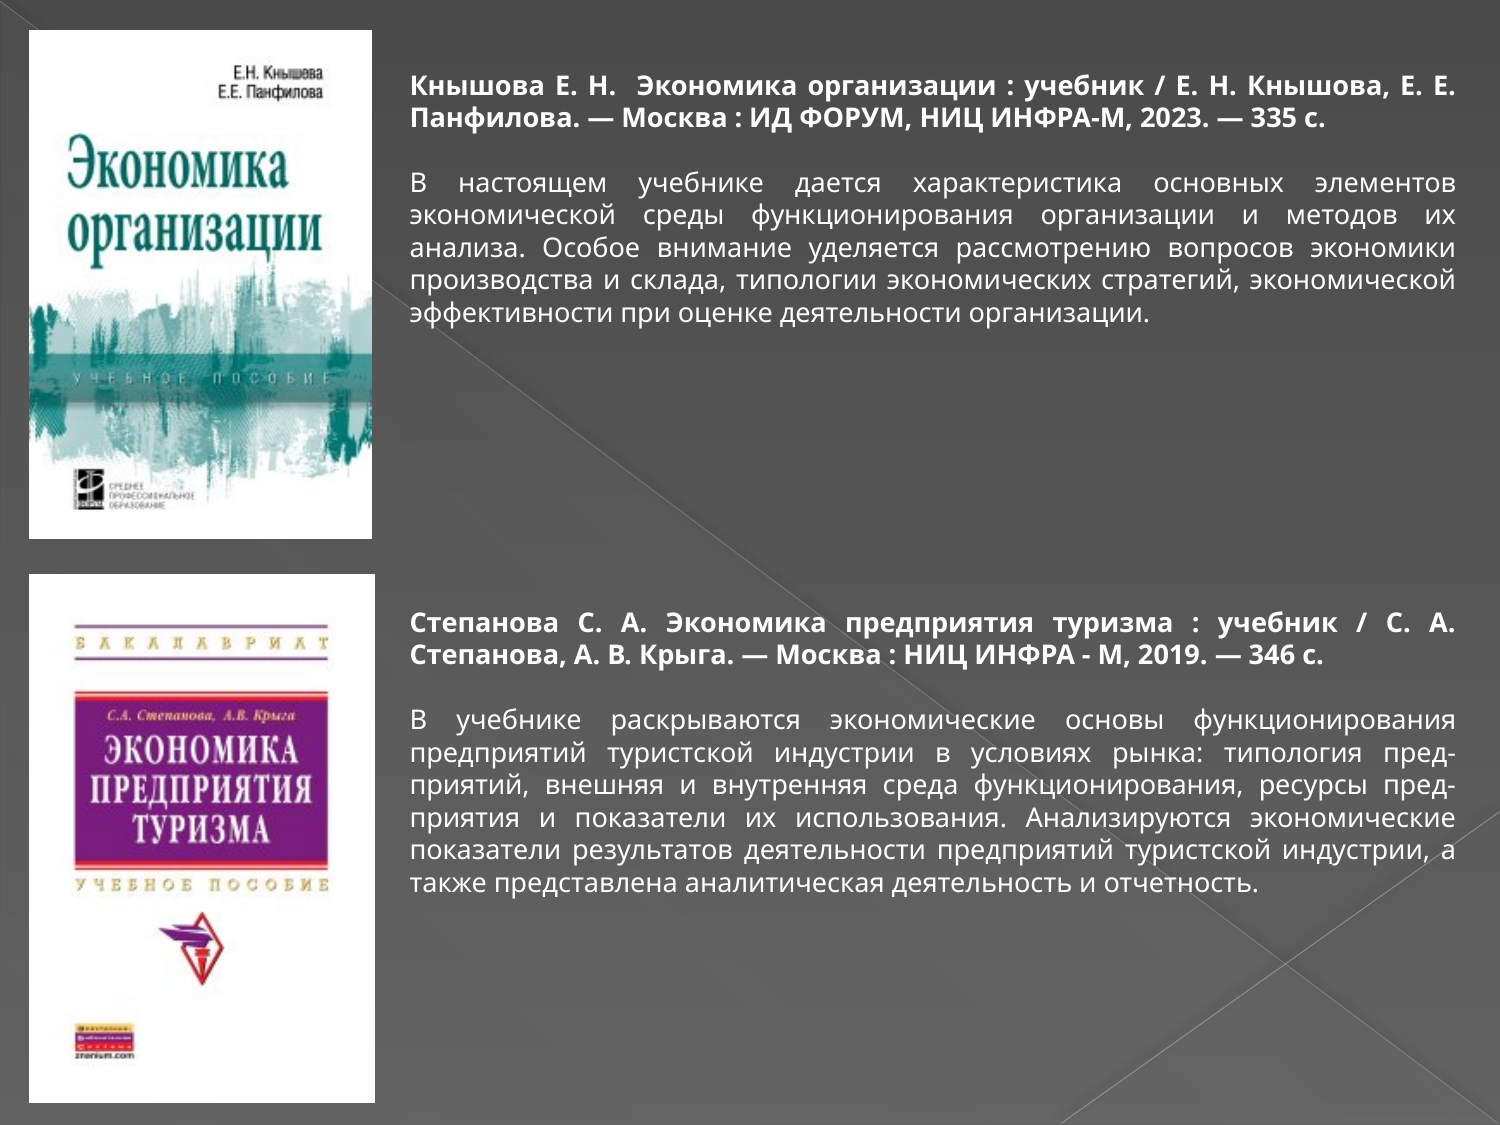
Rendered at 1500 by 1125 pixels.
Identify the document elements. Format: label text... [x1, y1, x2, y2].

picture [29, 30, 373, 540]
text_box Степанова С. А. Экономика предприятия туризма : учебник / С. А. Степанова, А. В. Крыга. — Москва : НИЦ ИНФРА - М, 2019. — 346 с. В учебнике раскрываются экономические основы функционирования предприятий туристcкой индустрии в условиях рынка: типология пред- приятий, внешняя и внутренняя среда функционирования, ресурсы пред- приятия и показатели их использования. Анализируются экономические показатели результатов деятельности предприятий туристской индустрии, а также представлена аналитическая деятельность и отчетность. [394, 597, 1471, 905]
text_box Кнышова Е. Н. Экономика организации : учебник / Е. Н. Кнышова, Е. Е. Панфилова. — Москва : ИД ФОРУМ, НИЦ ИНФРА-М, 2023. — 335 с. В настоящем учебнике дается характеристика основных элементов экономической среды функционирования организации и методов их анализа. Особое внимание уделяется рассмотрению вопросов экономики производства и склада, типологии экономических стратегий, экономической эффективности при оценке деятельности организации. [394, 60, 1471, 336]
picture [29, 573, 376, 1103]
